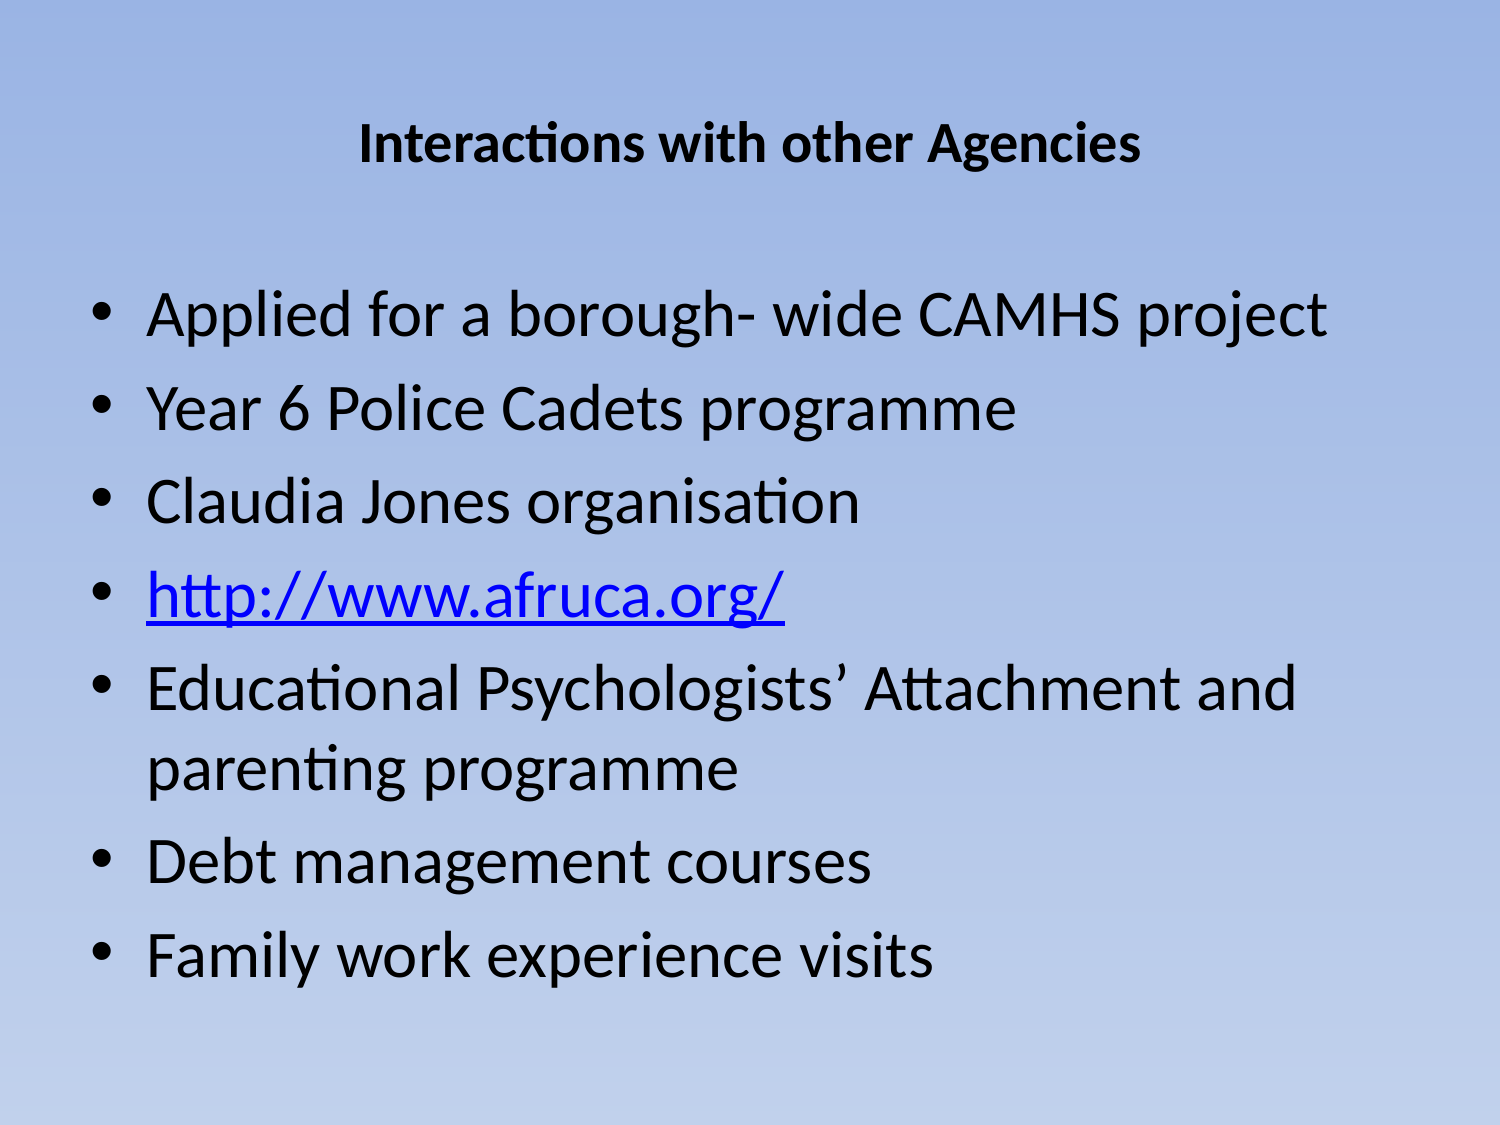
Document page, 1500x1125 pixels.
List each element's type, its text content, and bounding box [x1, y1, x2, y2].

title Interactions with other Agencies [75, 45, 1425, 233]
list Applied for a borough- wide CAMHS project Year 6 Police Cadets programme Claudia Jones organisation http://www.afruca.org/ Educational Psychologists’ Attachment and parenting programme Debt management courses Family work experience visits [75, 262, 1425, 1005]
